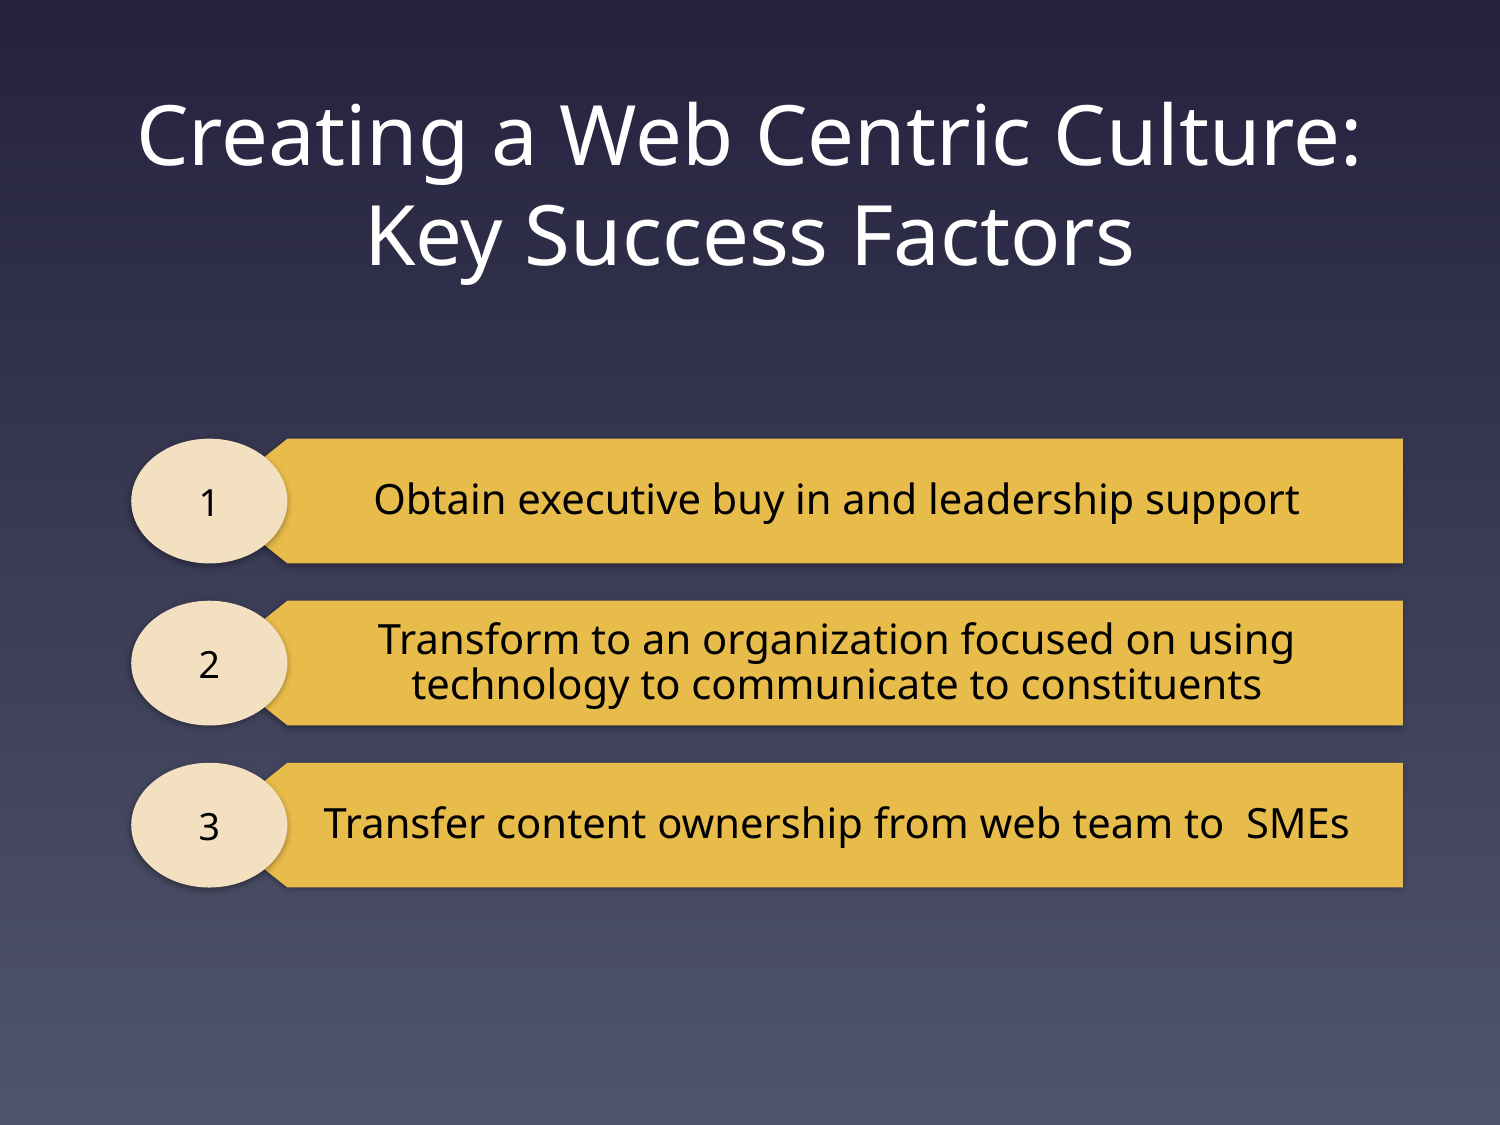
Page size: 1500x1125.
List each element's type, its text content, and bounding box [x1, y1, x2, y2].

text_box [130, 438, 1403, 888]
title Creating a Web Centric Culture: Key Success Factors [75, 75, 1425, 263]
